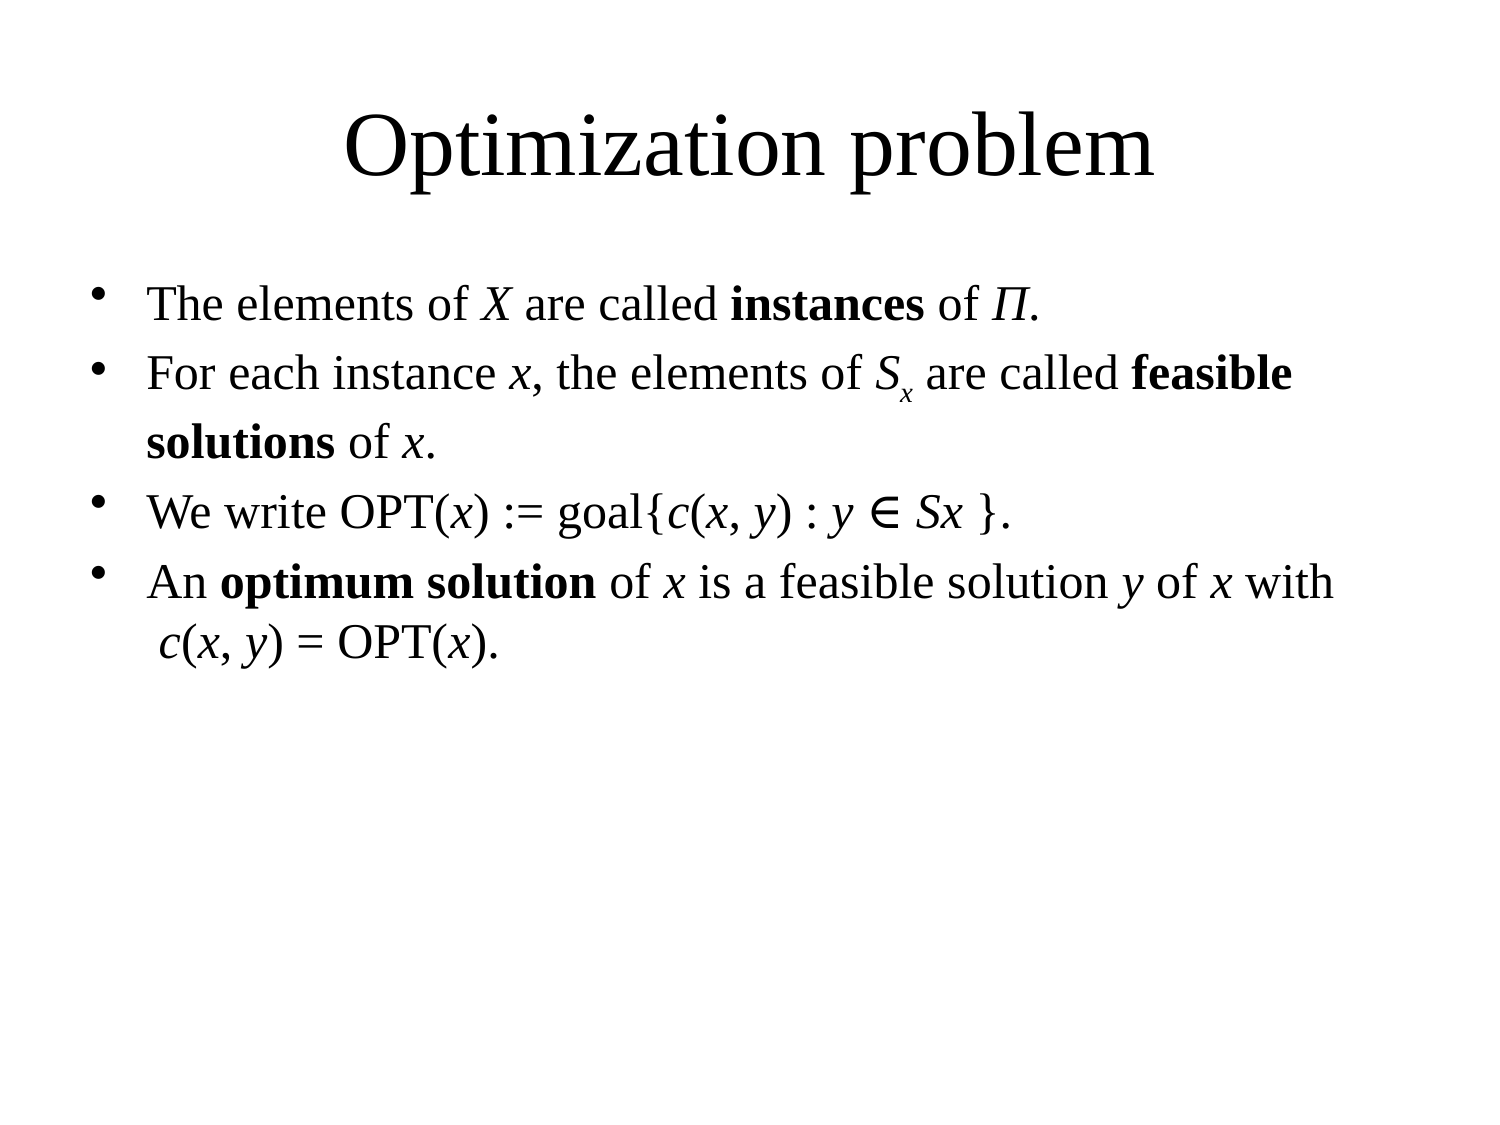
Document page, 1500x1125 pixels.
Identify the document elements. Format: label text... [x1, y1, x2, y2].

list The elements of X are called instances of Π. For each instance x, the elements of Sx are called feasible solutions of x. We write OPT(x) := goal{c(x, y) : y ∈ Sx }. An optimum solution of x is a feasible solution y of x with c(x, y) = OPT(x). [74, 262, 1426, 1006]
title Optimization problem [74, 44, 1426, 233]
